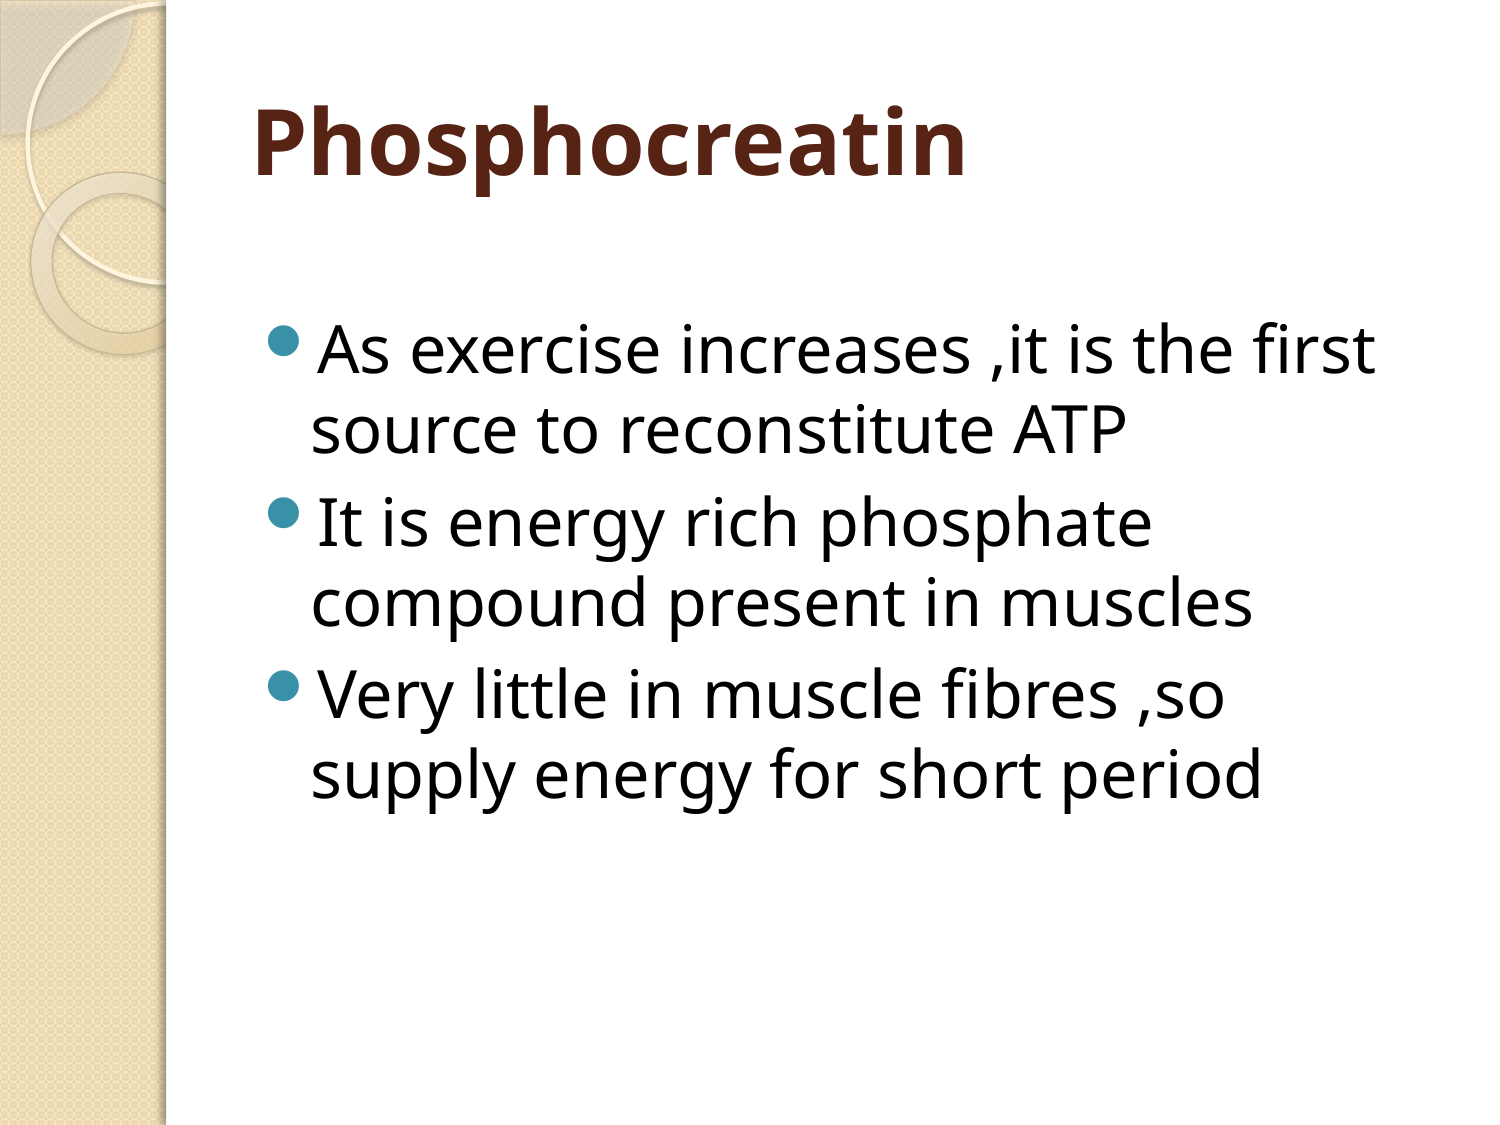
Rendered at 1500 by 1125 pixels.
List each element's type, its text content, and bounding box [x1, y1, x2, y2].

title Phosphocreatin [235, 45, 1466, 233]
list As exercise increases ,it is the first source to reconstitute ATP It is energy rich phosphate compound present in muscles Very little in muscle fibres ,so supply energy for short period [235, 299, 1466, 1025]
